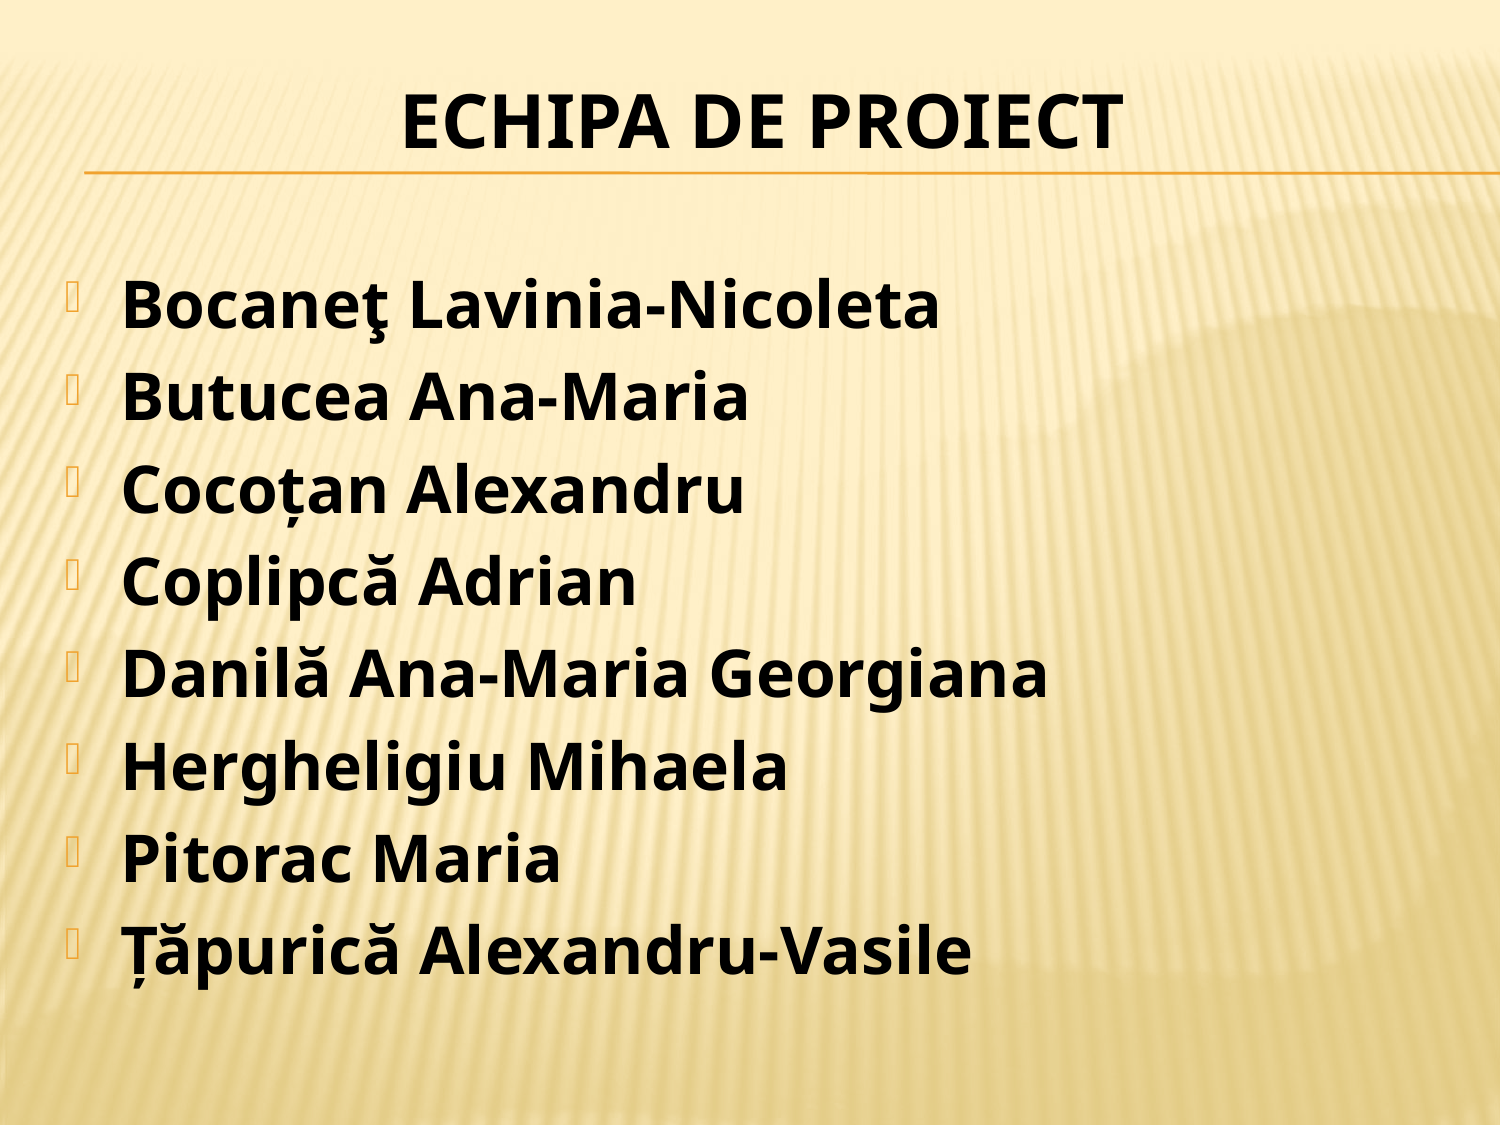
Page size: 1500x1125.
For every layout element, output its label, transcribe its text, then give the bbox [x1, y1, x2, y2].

title Echipa de proiect [50, 50, 1475, 188]
list Bocaneţ Lavinia-Nicoleta Butucea Ana-Maria Cocoţan Alexandru Coplipcă Adrian Danilă Ana-Maria Georgiana Hergheligiu Mihaela Pitorac Maria Ţăpurică Alexandru-Vasile [50, 254, 1475, 998]
